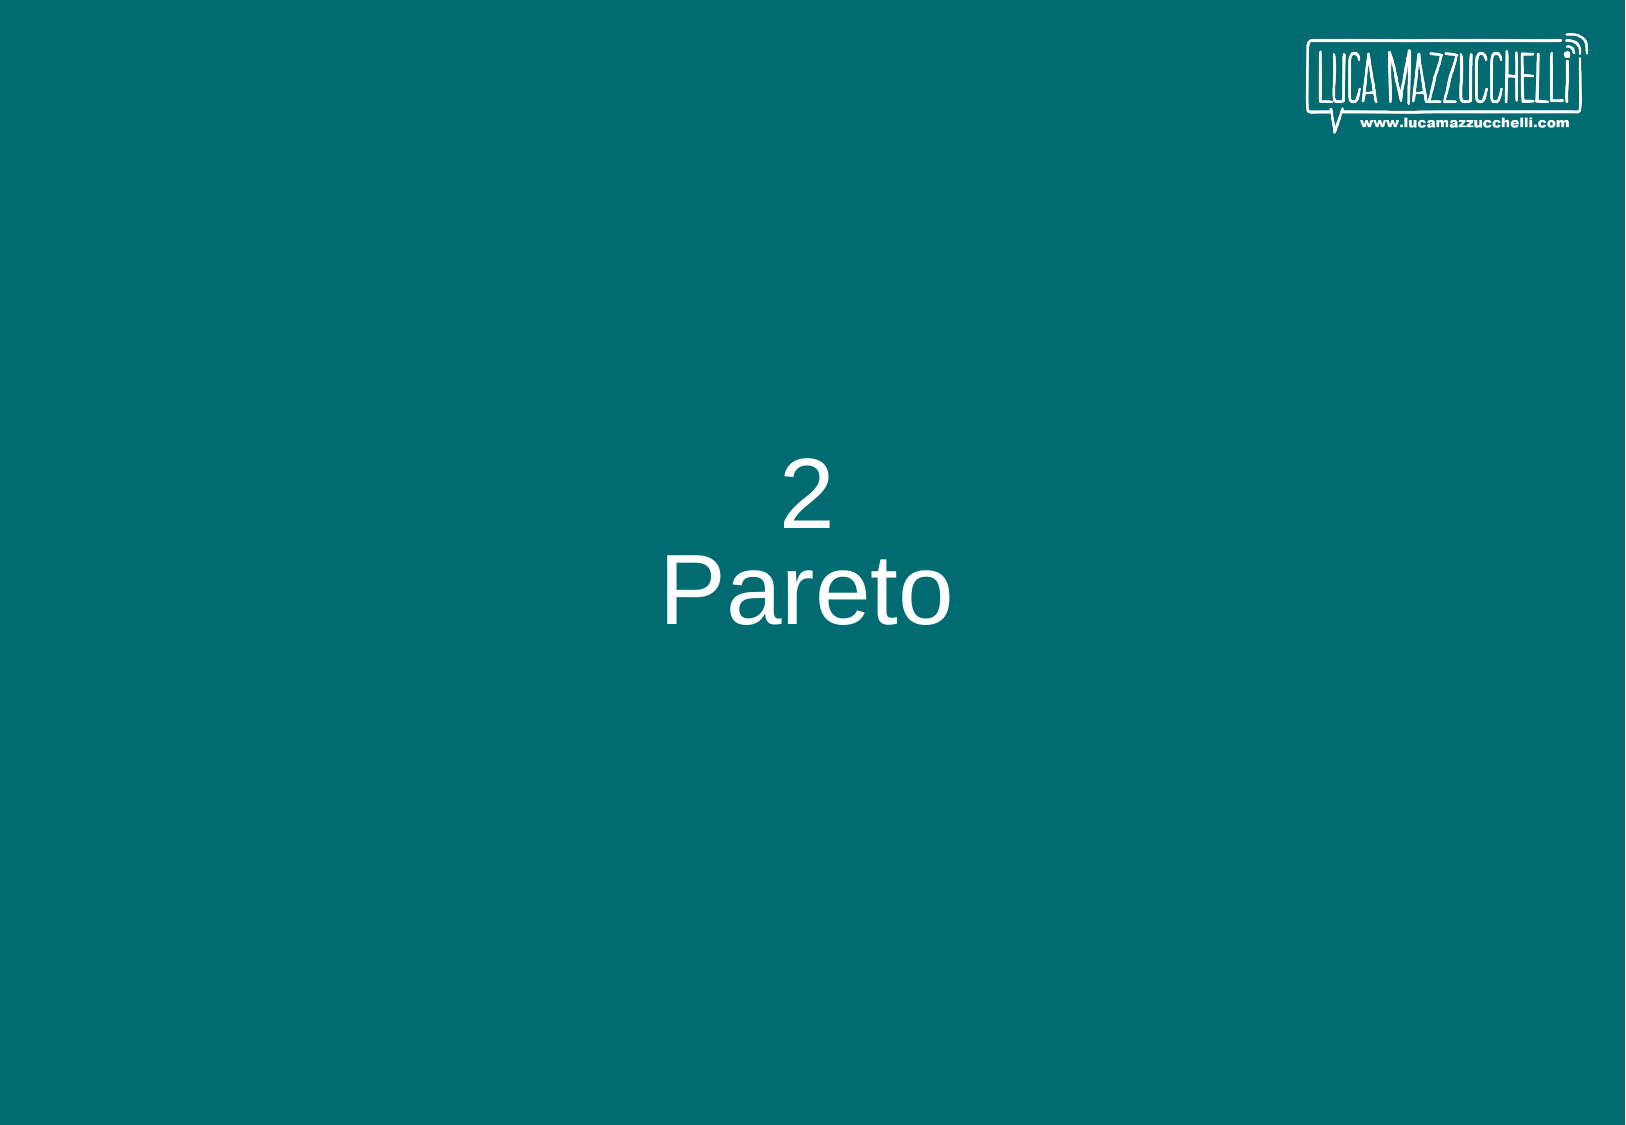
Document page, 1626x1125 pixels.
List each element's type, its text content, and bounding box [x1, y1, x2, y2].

picture [1290, 22, 1596, 142]
text_box 2 Pareto [49, 444, 1564, 652]
